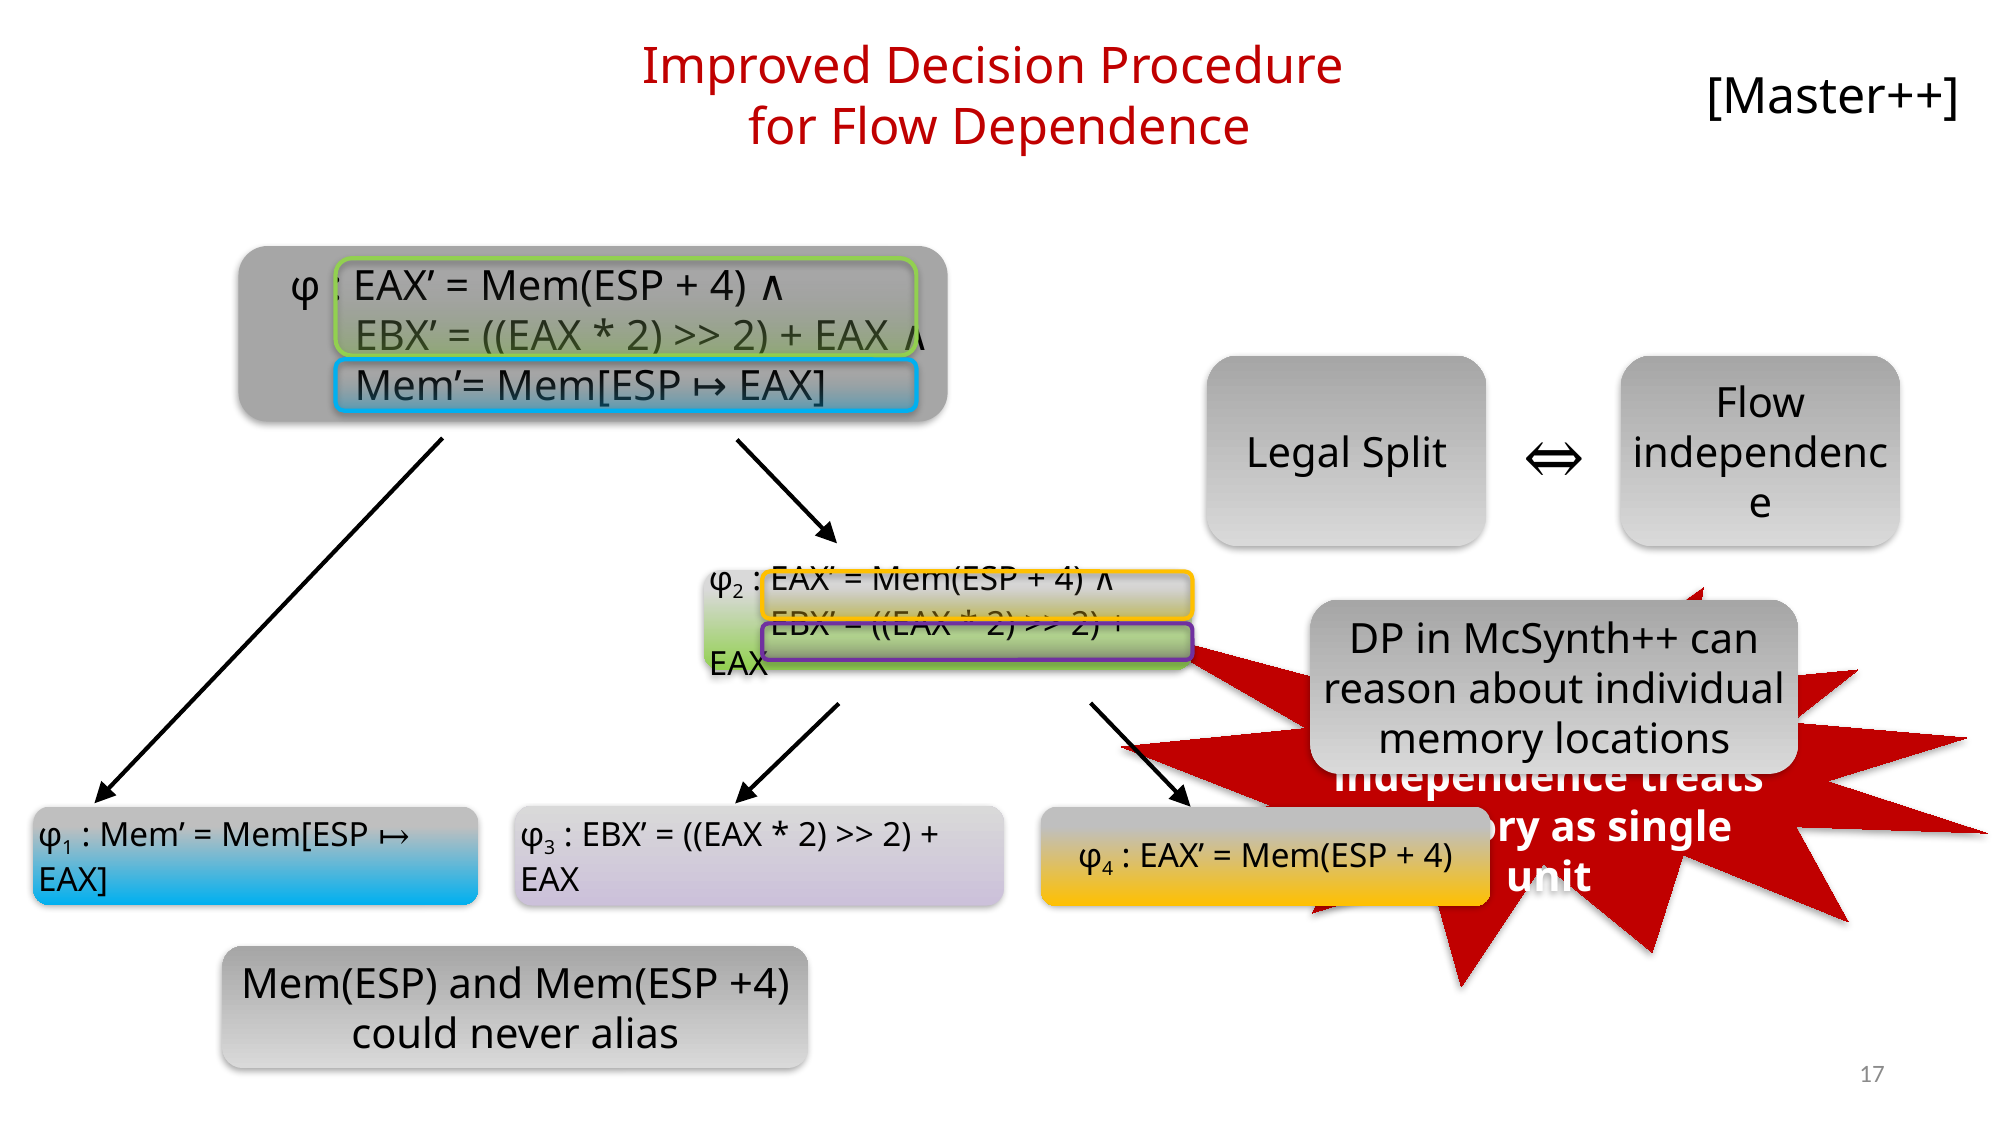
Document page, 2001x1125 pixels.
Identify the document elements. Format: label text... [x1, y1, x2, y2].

text_box [761, 622, 1194, 661]
text_box φ1 : Mem’ = Mem[ESP ↦ EAX] [33, 806, 479, 905]
text_box Decision procedure for flow independence treats memory as single unit [1802, 669, 1858, 714]
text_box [734, 703, 840, 804]
text_box φ : EAX’ = Mem(ESP + 4) ∧ EBX’ = ((EAX * 2) >> 2) + EAX ∧ Mem’= Mem[ESP ↦ EAX] [238, 245, 948, 422]
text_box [734, 441, 840, 542]
text_box φ4 : EAX’ = Mem(ESP + 4) [1040, 806, 1491, 907]
text_box Legal Split [1207, 355, 1487, 547]
text_box [761, 570, 1194, 620]
text_box φ2 : EAX’ = Mem(ESP + 4) ∧ EBX’ = ((EAX * 2) >> 2) + EAX [703, 570, 1181, 670]
text_box Decision procedure for flow independence treats memory as single unit [1196, 646, 1304, 727]
text_box Decision procedure for flow independence treats memory as single unit [1197, 723, 1988, 987]
text_box Flow independence [1620, 355, 1900, 547]
text_box DP in McSynth++ can reason about individual memory locations [1310, 599, 1798, 774]
text_box Mem(ESP) and Mem(ESP +4) could never alias [222, 946, 809, 1069]
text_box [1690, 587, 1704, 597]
text_box [Master++] [1691, 55, 1976, 131]
text_box [334, 358, 918, 412]
slide_number 17 [1433, 1042, 1900, 1103]
text_box ⇔ [1506, 403, 1602, 498]
text_box [334, 257, 918, 357]
text_box φ3 : EBX’ = ((EAX * 2) >> 2) + EAX [515, 805, 1004, 906]
title Improved Decision Procedure for Flow Dependence [33, 24, 1967, 163]
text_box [1088, 704, 1193, 805]
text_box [85, 446, 452, 795]
